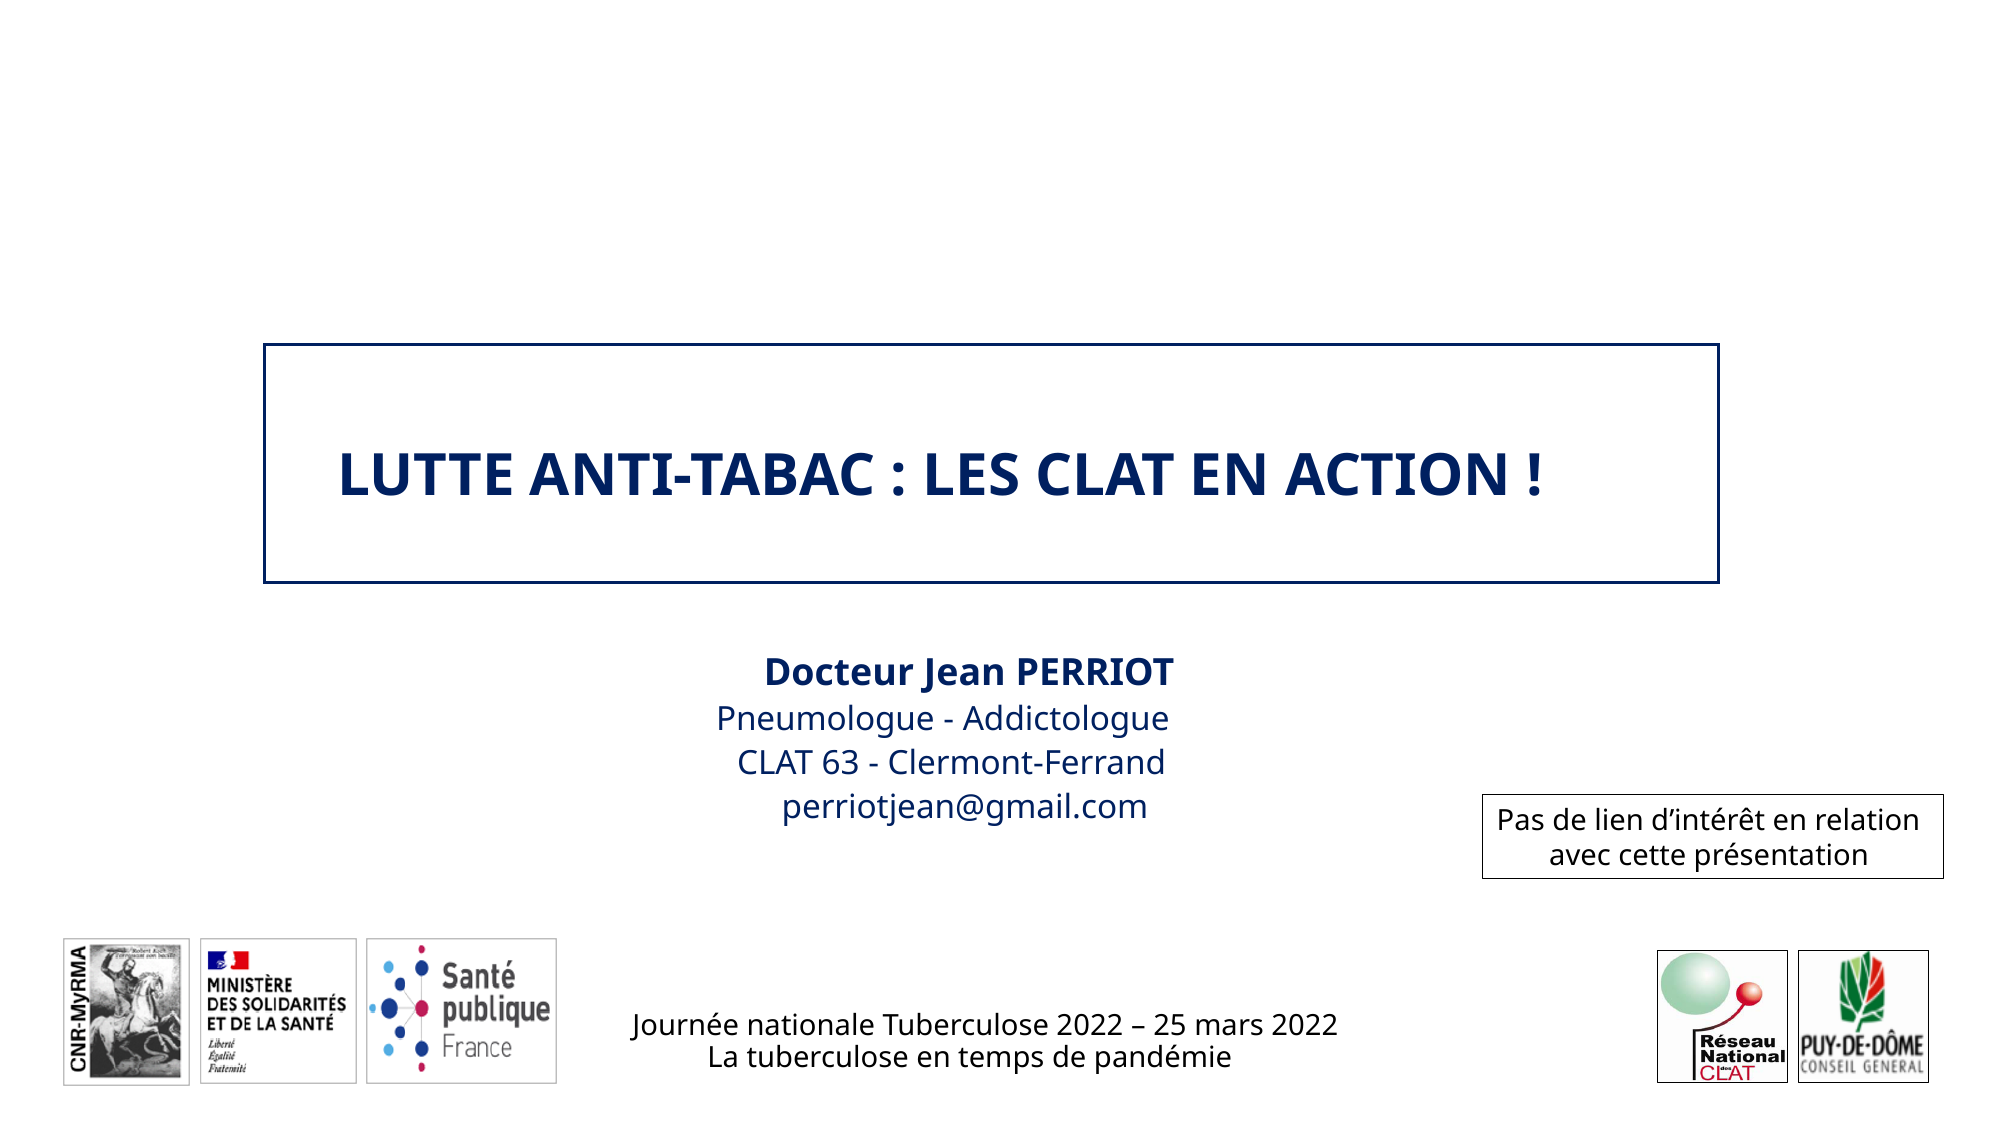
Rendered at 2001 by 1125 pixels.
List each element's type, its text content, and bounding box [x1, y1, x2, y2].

text_box Docteur Jean PERRIOT Pneumologue - Addictologue CLAT 63 - Clermont-Ferrand perriotjean@gmail.com [468, 628, 1462, 833]
text_box Journée nationale Tuberculose 2022 – 25 mars 2022 La tuberculose en temps de pandémie [617, 1003, 1354, 1081]
picture [1657, 950, 1787, 1082]
text_box Pas de lien d’intérêt en relation avec cette présentation [1481, 793, 1943, 879]
text_box LUTTE ANTI-TABAC : LES CLAT EN ACTION ! [264, 344, 1719, 583]
picture [1798, 950, 1929, 1082]
picture [57, 932, 564, 1093]
